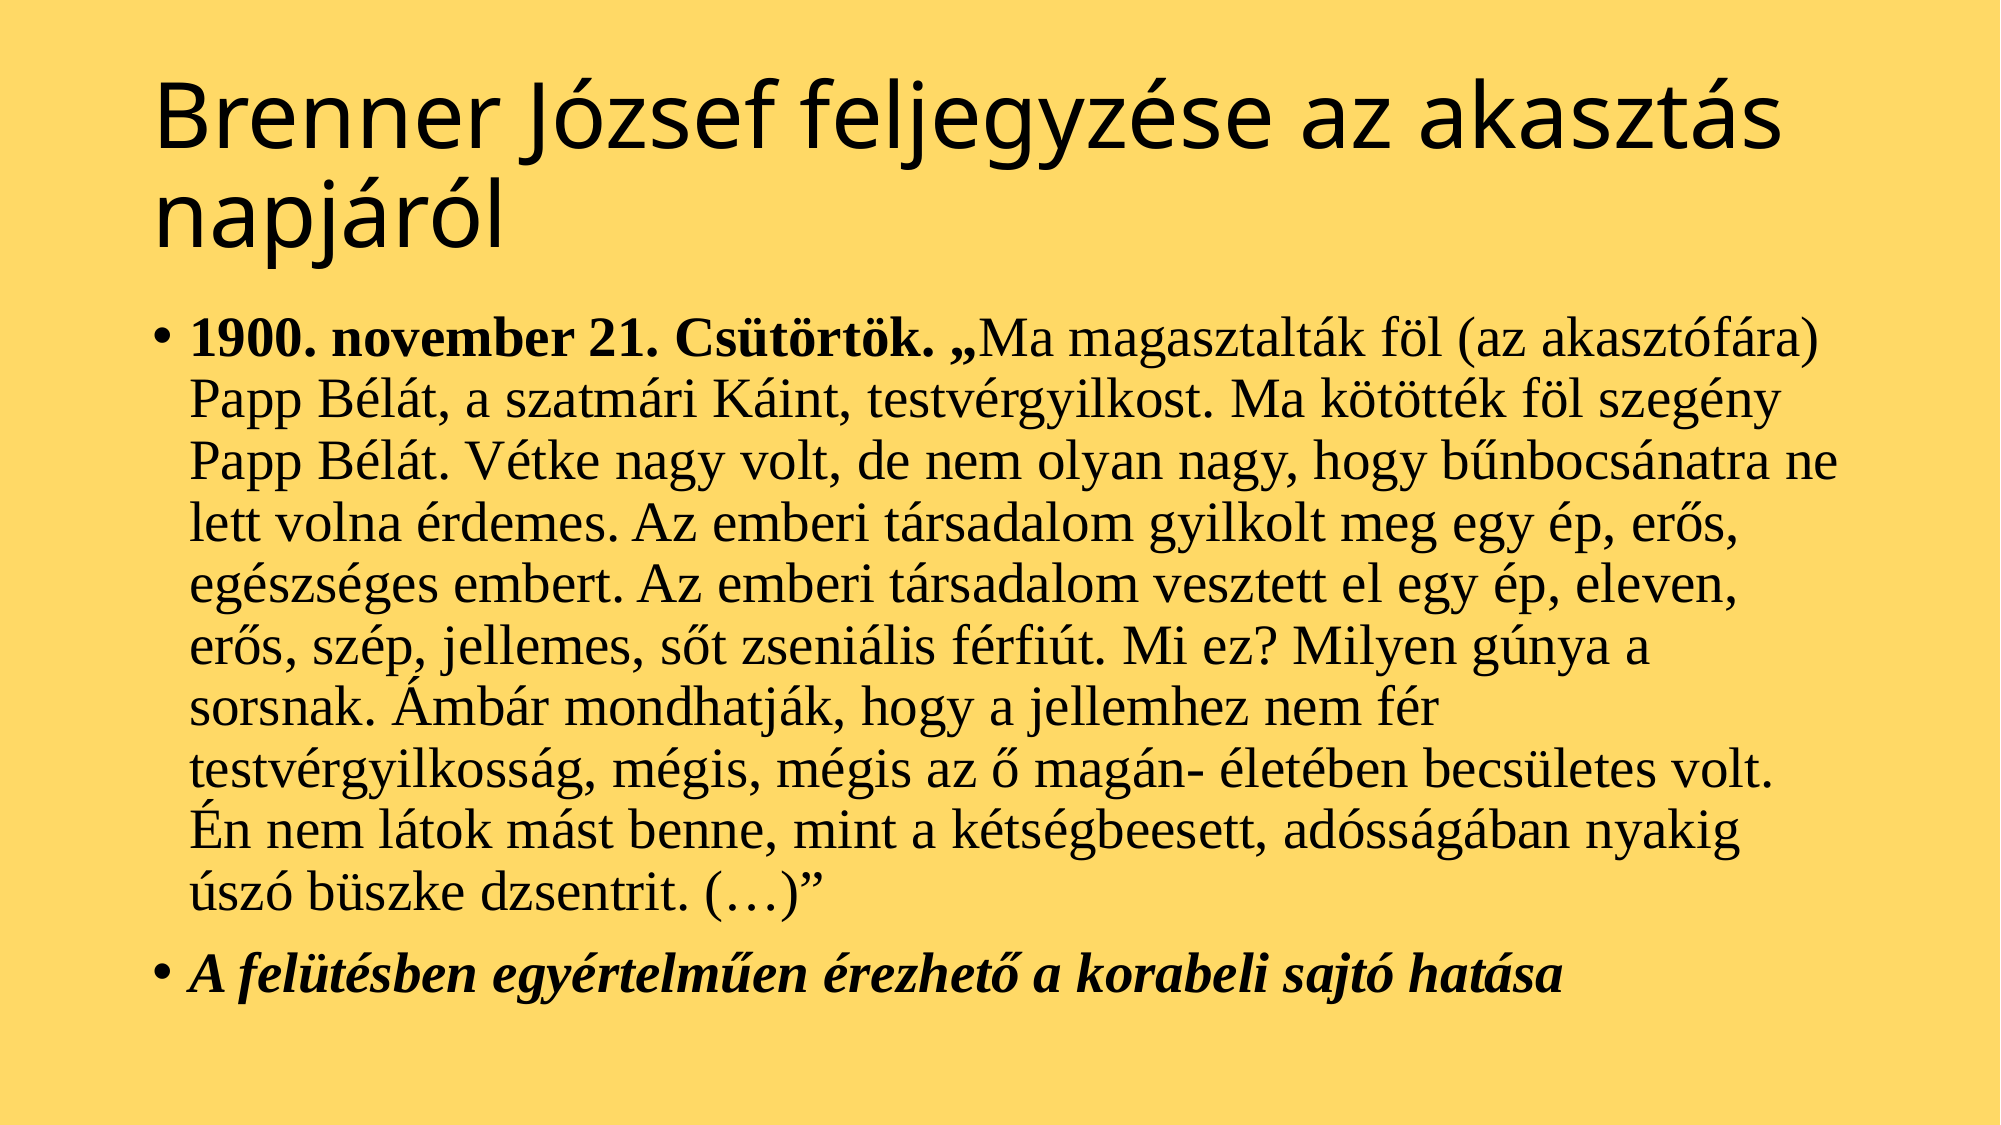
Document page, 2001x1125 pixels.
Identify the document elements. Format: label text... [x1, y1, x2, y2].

list 1900. november 21. Csütörtök. „Ma magasztalták föl (az akasztófára) Papp Bélát, a szatmári Káint, testvérgyilkost. Ma kötötték föl szegény Papp Bélát. Vétke nagy volt, de nem olyan nagy, hogy bűnbocsánatra ne lett volna érdemes. Az emberi társadalom gyilkolt meg egy ép, erős, egészséges embert. Az emberi társadalom vesztett el egy ép, eleven, erős, szép, jellemes, sőt zseniális férfiút. Mi ez? Milyen gúnya a sorsnak. Ámbár mondhatják, hogy a jellemhez nem fér testvérgyilkosság, mégis, mégis az ő magán- életében becsületes volt. Én nem látok mást benne, mint a kétségbeesett, adósságában nyakig úszó büszke dzsentrit. (…)” A felütésben egyértelműen érezhető a korabeli sajtó hatása [137, 299, 1863, 1014]
title Brenner József feljegyzése az akasztás napjáról [137, 59, 1863, 278]
